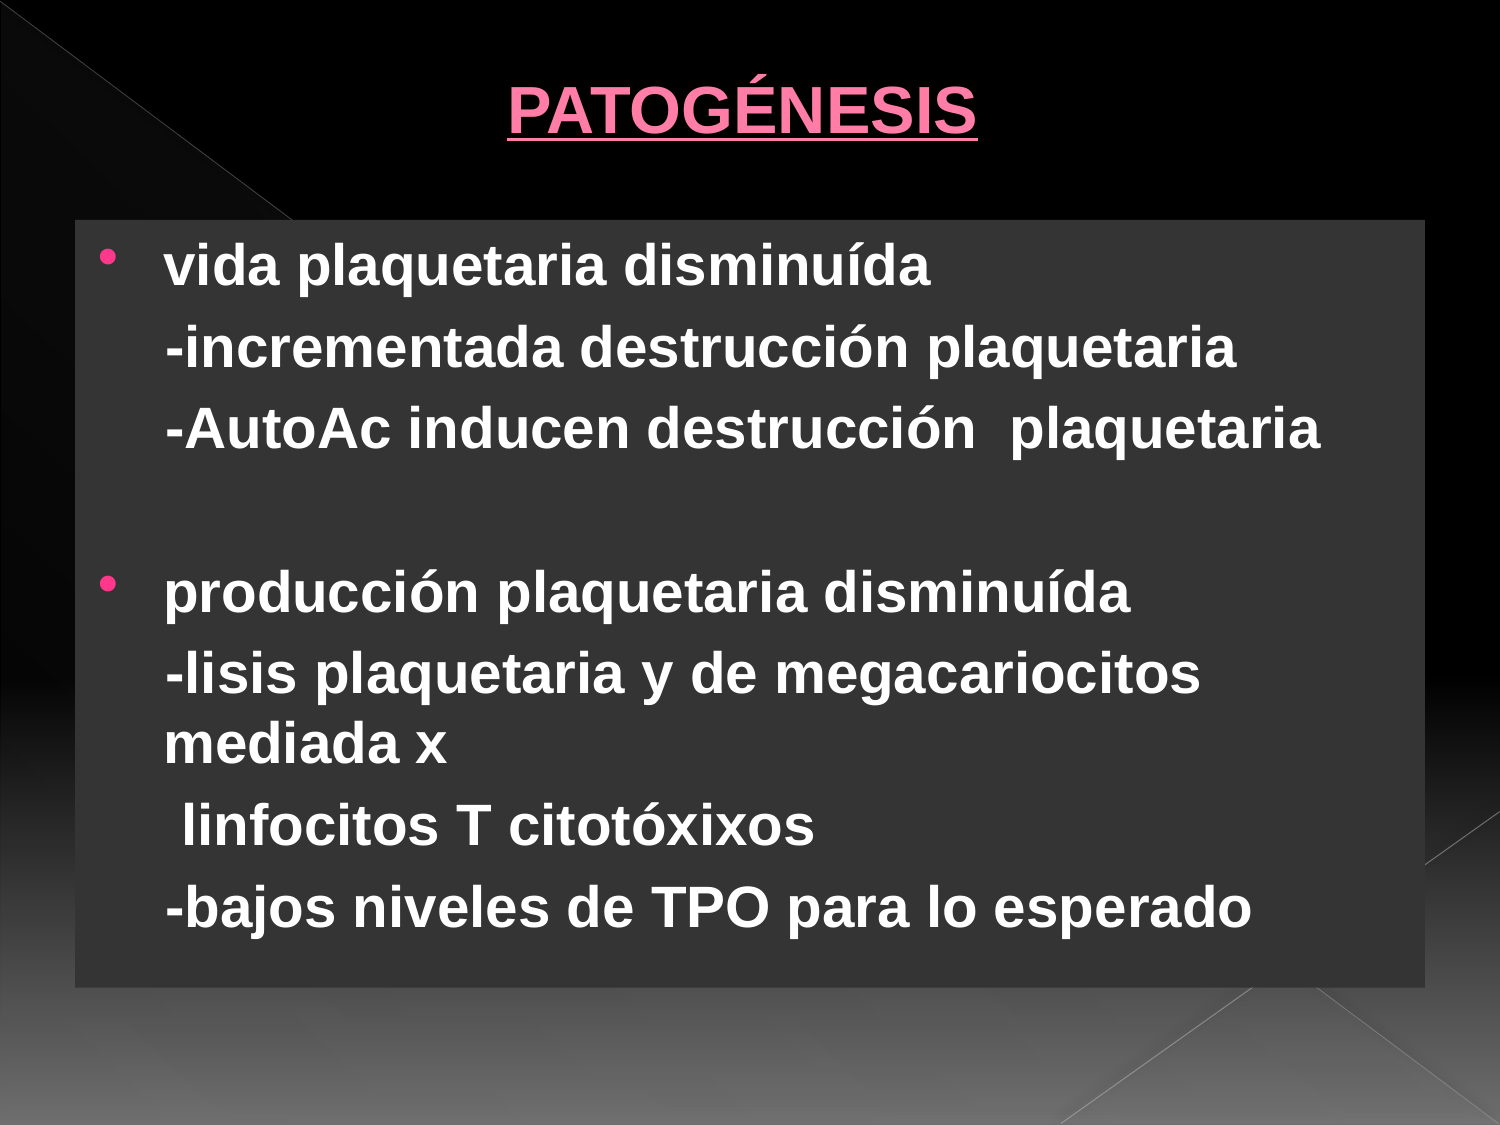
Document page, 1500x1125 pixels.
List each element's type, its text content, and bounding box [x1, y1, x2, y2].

title PATOGÉNESIS [61, 19, 1412, 196]
list vida plaquetaria disminuída -incrementada destrucción plaquetaria -AutoAc inducen destrucción plaquetaria producción plaquetaria disminuída -lisis plaquetaria y de megacariocitos mediada x linfocitos T citotóxixos -bajos niveles de TPO para lo esperado [75, 219, 1425, 988]
